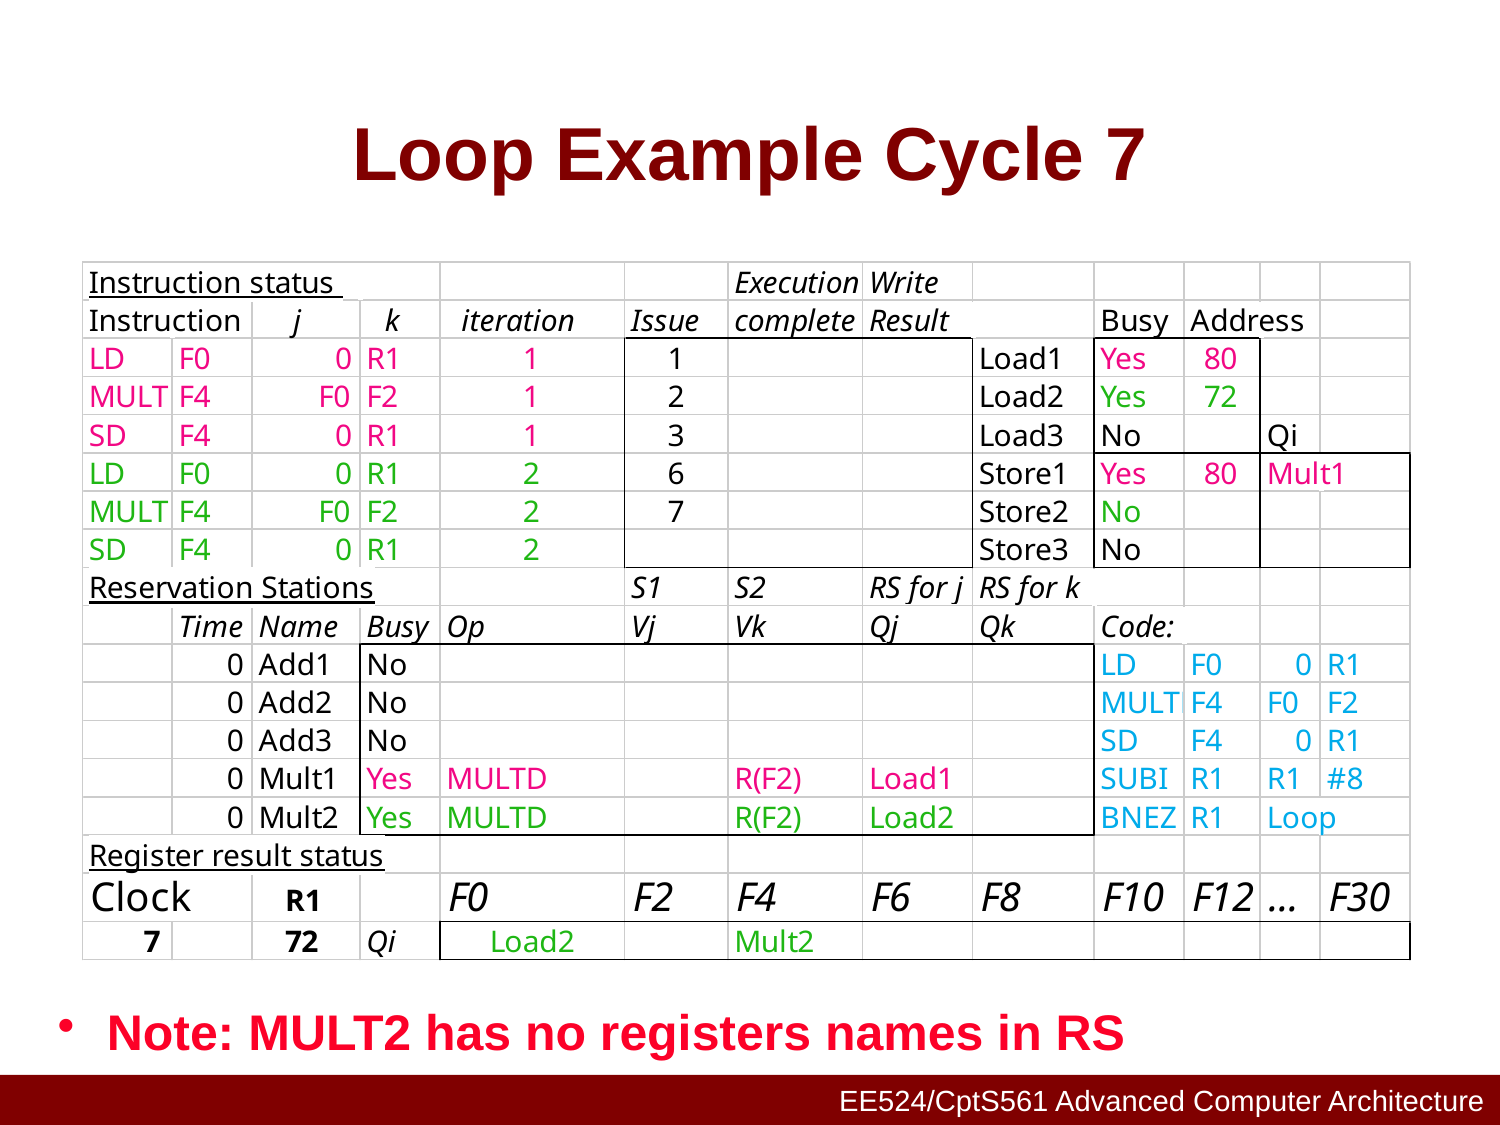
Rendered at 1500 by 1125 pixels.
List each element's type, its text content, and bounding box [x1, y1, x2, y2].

title Loop Example Cycle 7 [161, 61, 1339, 251]
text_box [81, 261, 1412, 962]
text_box Note: MULT2 has no registers names in RS [42, 999, 1141, 1069]
